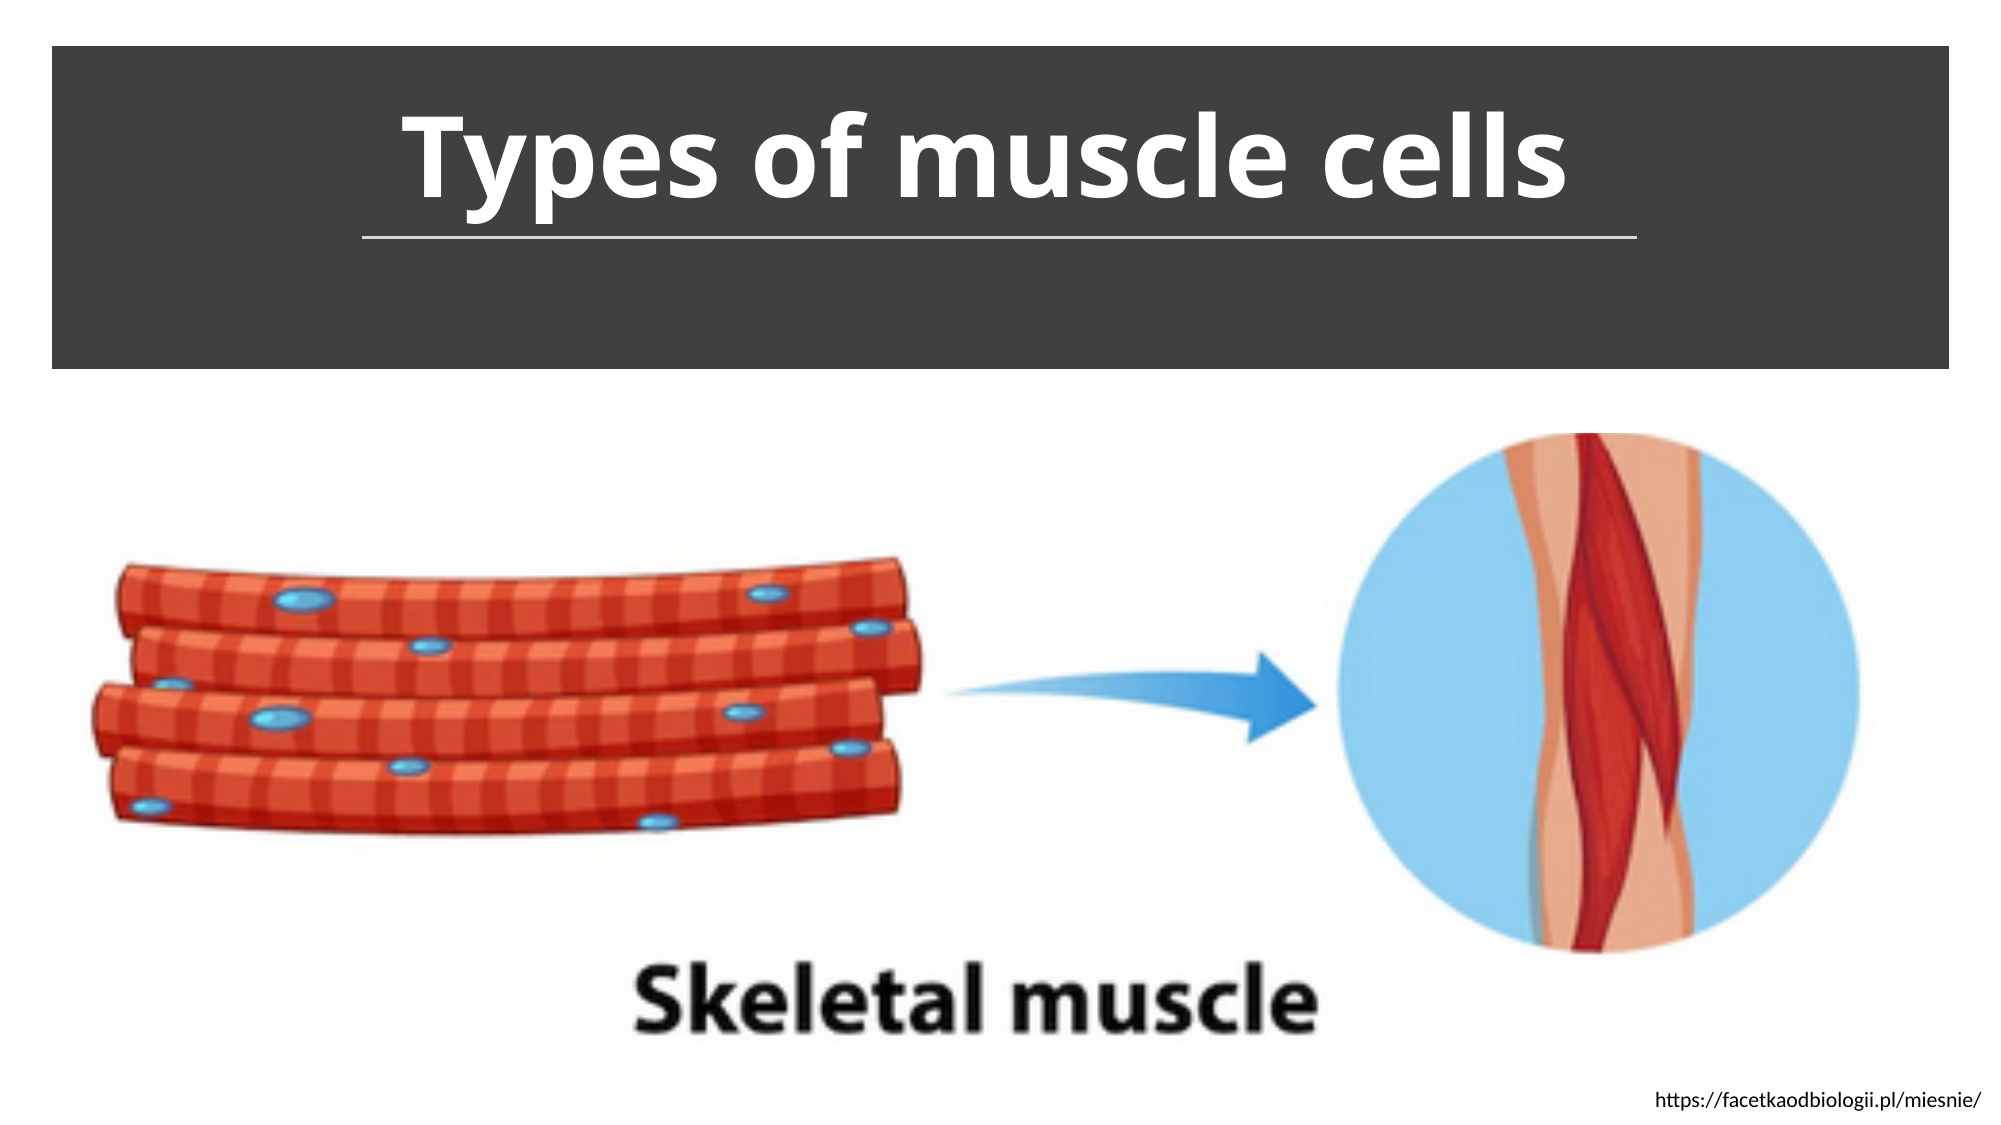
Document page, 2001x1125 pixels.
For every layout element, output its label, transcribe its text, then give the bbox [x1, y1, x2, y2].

title Types of muscle cells [86, 76, 1914, 230]
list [52, 433, 1939, 1047]
text_box https://facetkaodbiologii.pl/miesnie/ [1640, 1078, 1998, 1120]
text_box [61, 55, 1939, 360]
